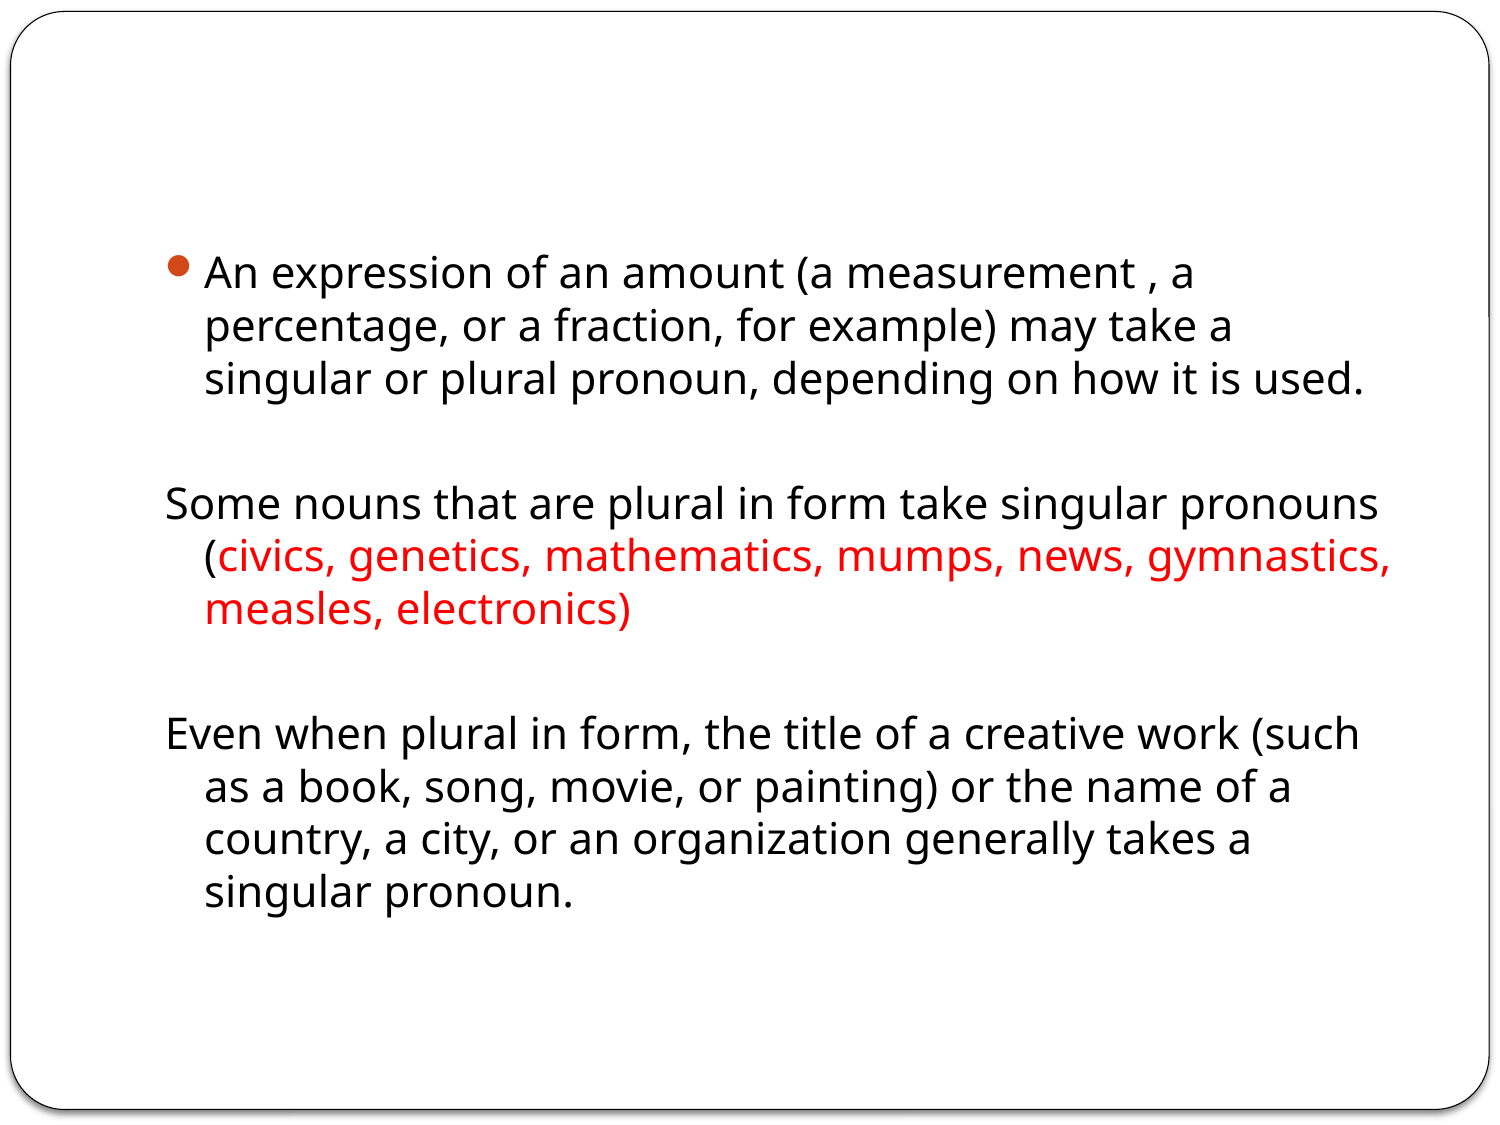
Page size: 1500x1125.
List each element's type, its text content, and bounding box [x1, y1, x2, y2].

list An expression of an amount (a measurement , a percentage, or a fraction, for example) may take a singular or plural pronoun, depending on how it is used. Some nouns that are plural in form take singular pronouns (civics, genetics, mathematics, mumps, news, gymnastics, measles, electronics) Even when plural in form, the title of a creative work (such as a book, song, movie, or painting) or the name of a country, a city, or an organization generally takes a singular pronoun. [150, 237, 1425, 988]
